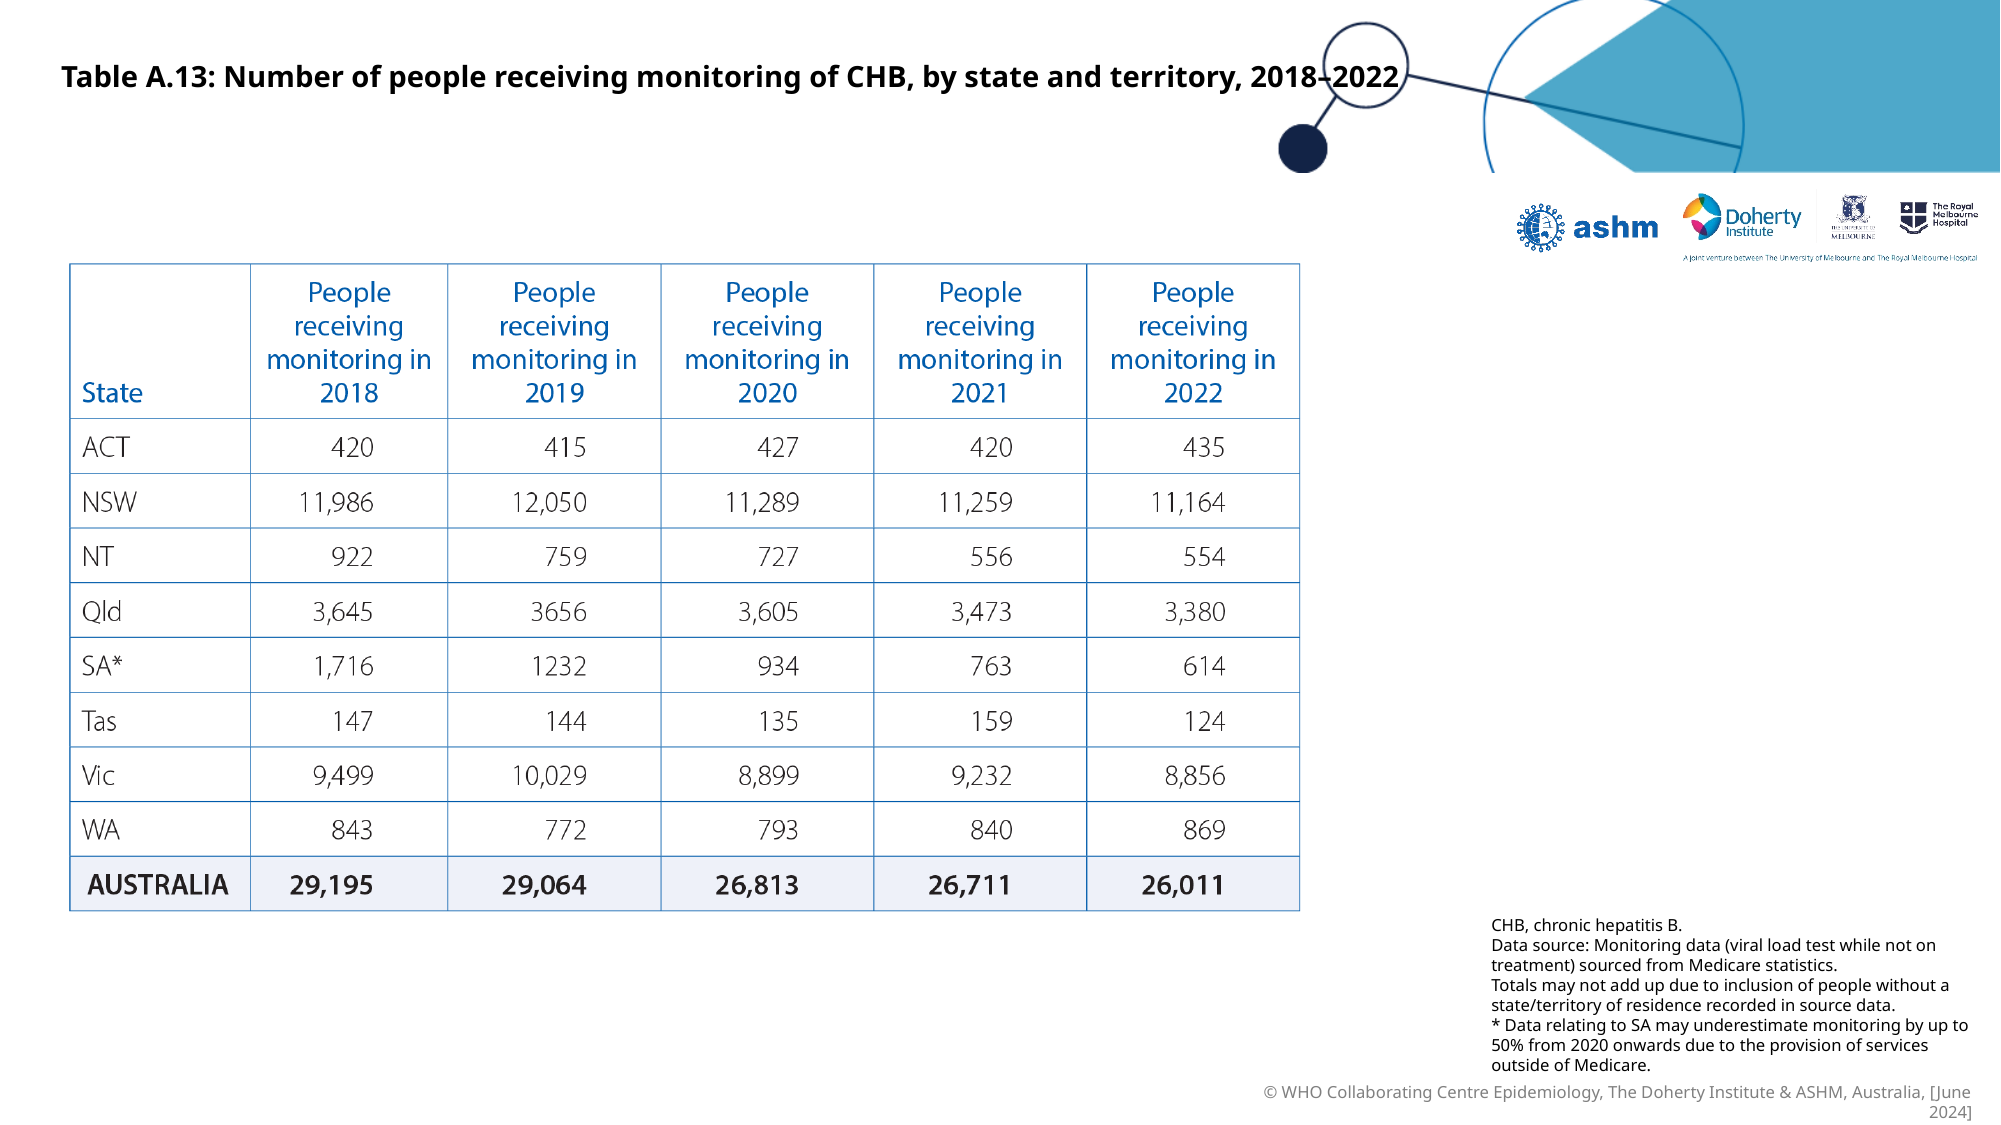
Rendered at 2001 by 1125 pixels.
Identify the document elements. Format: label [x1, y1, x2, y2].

picture [1683, 189, 2000, 267]
picture [46, 249, 1327, 928]
picture [0, 0, 2000, 173]
picture [1508, 194, 1666, 261]
